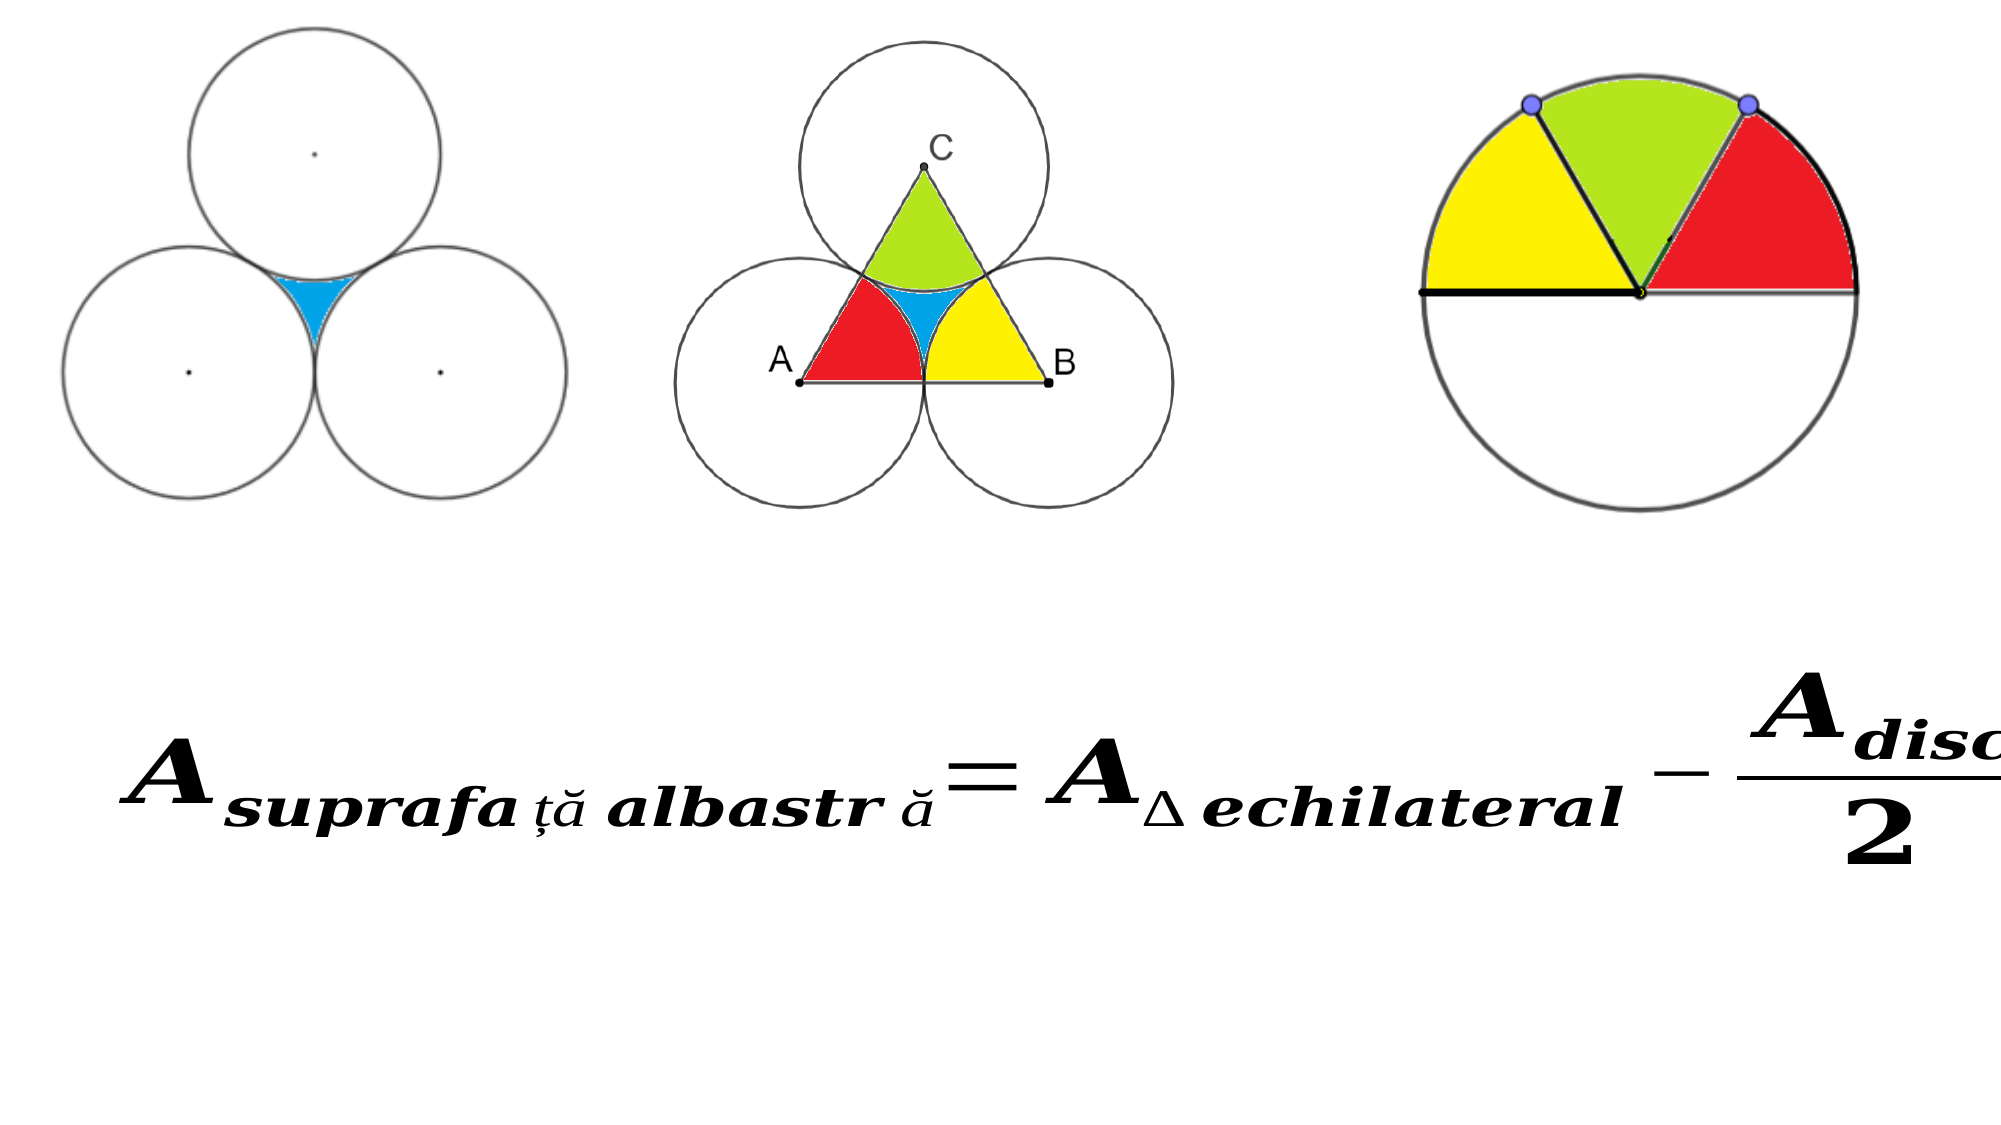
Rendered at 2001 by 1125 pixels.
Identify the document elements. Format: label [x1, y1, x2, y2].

picture [1353, 0, 1918, 533]
picture [0, 0, 1260, 551]
